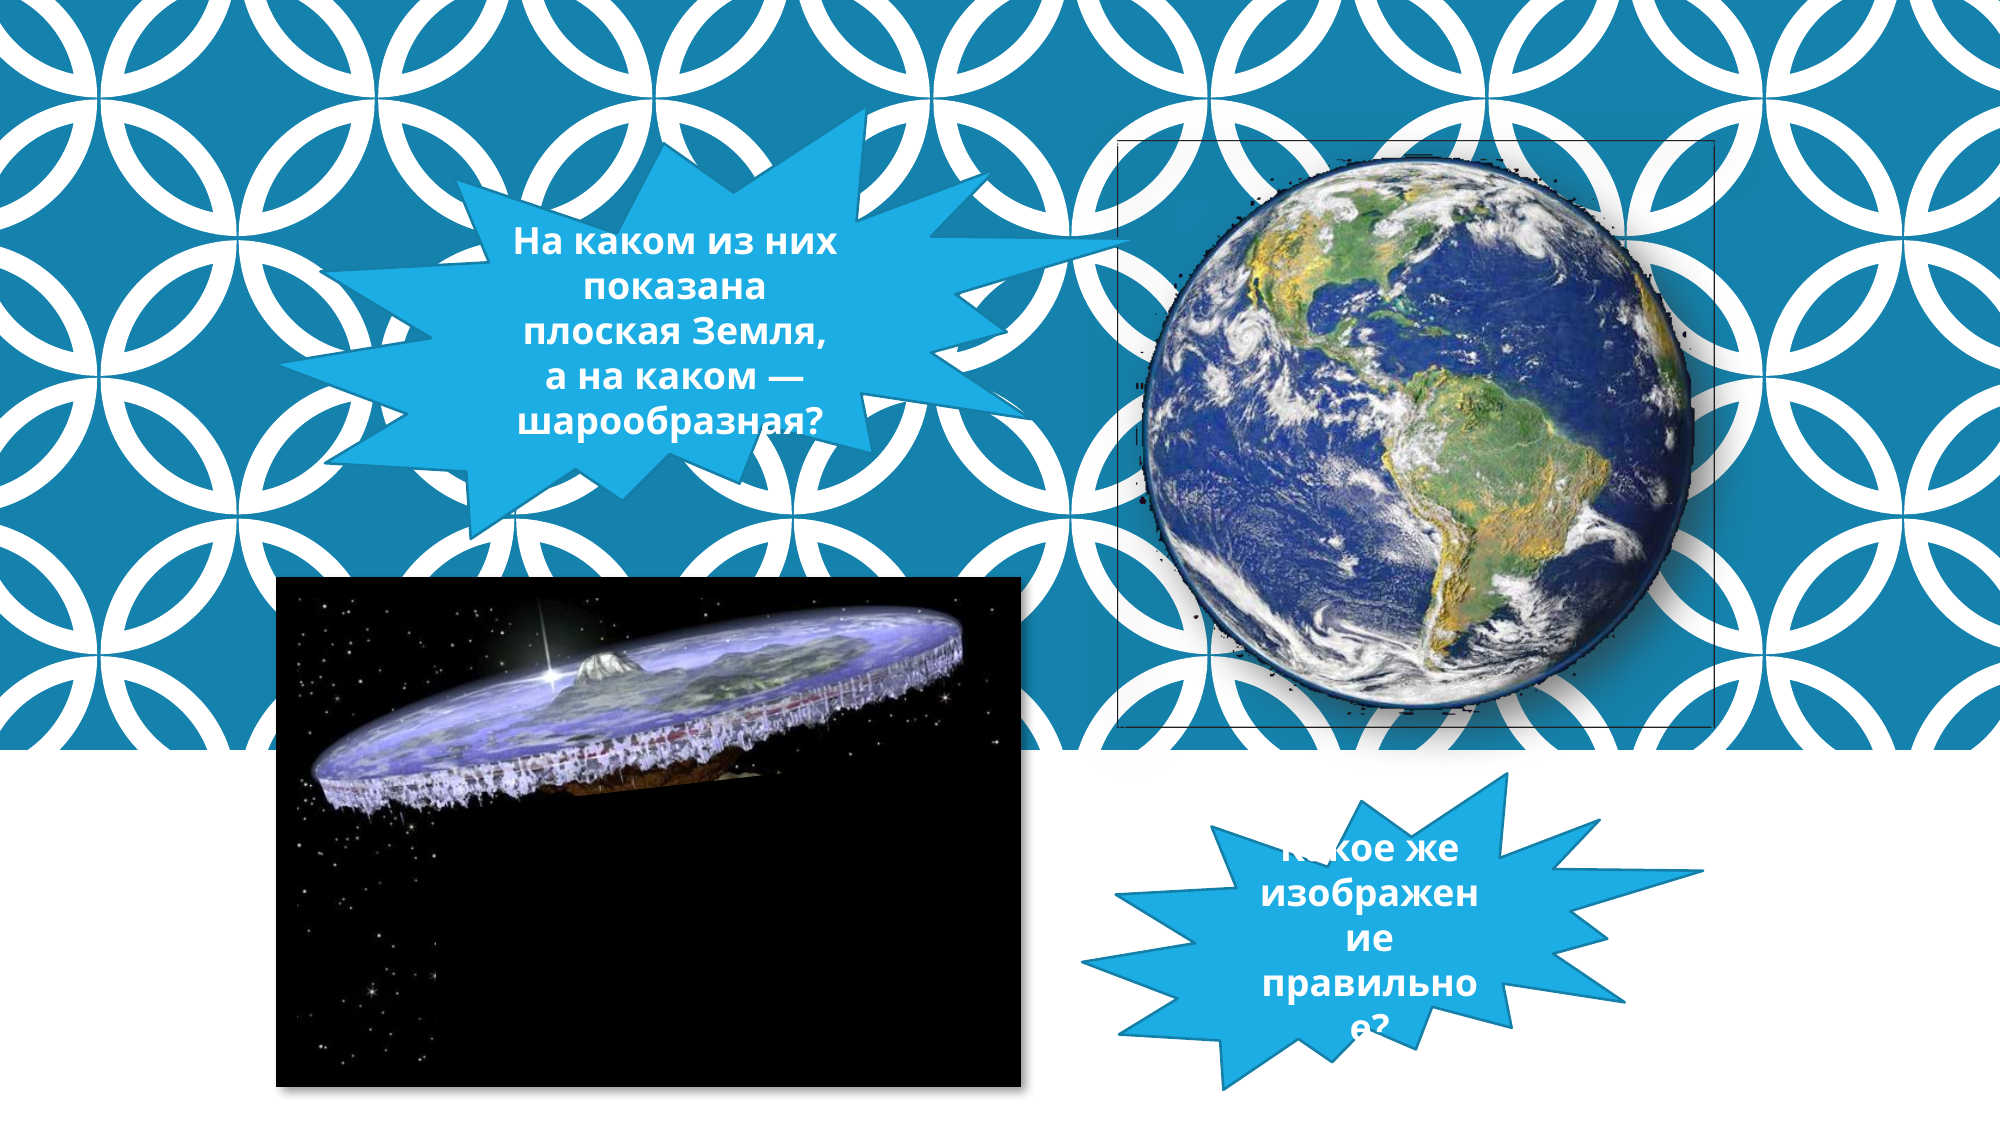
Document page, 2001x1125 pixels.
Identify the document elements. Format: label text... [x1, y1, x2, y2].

picture [1116, 140, 1715, 729]
text_box Какое же изображение правильное? [1080, 772, 1705, 1091]
text_box На каком из них показана плоская Земля, а на каком — шарообразная? [272, 104, 1110, 541]
picture [296, 597, 1001, 1067]
